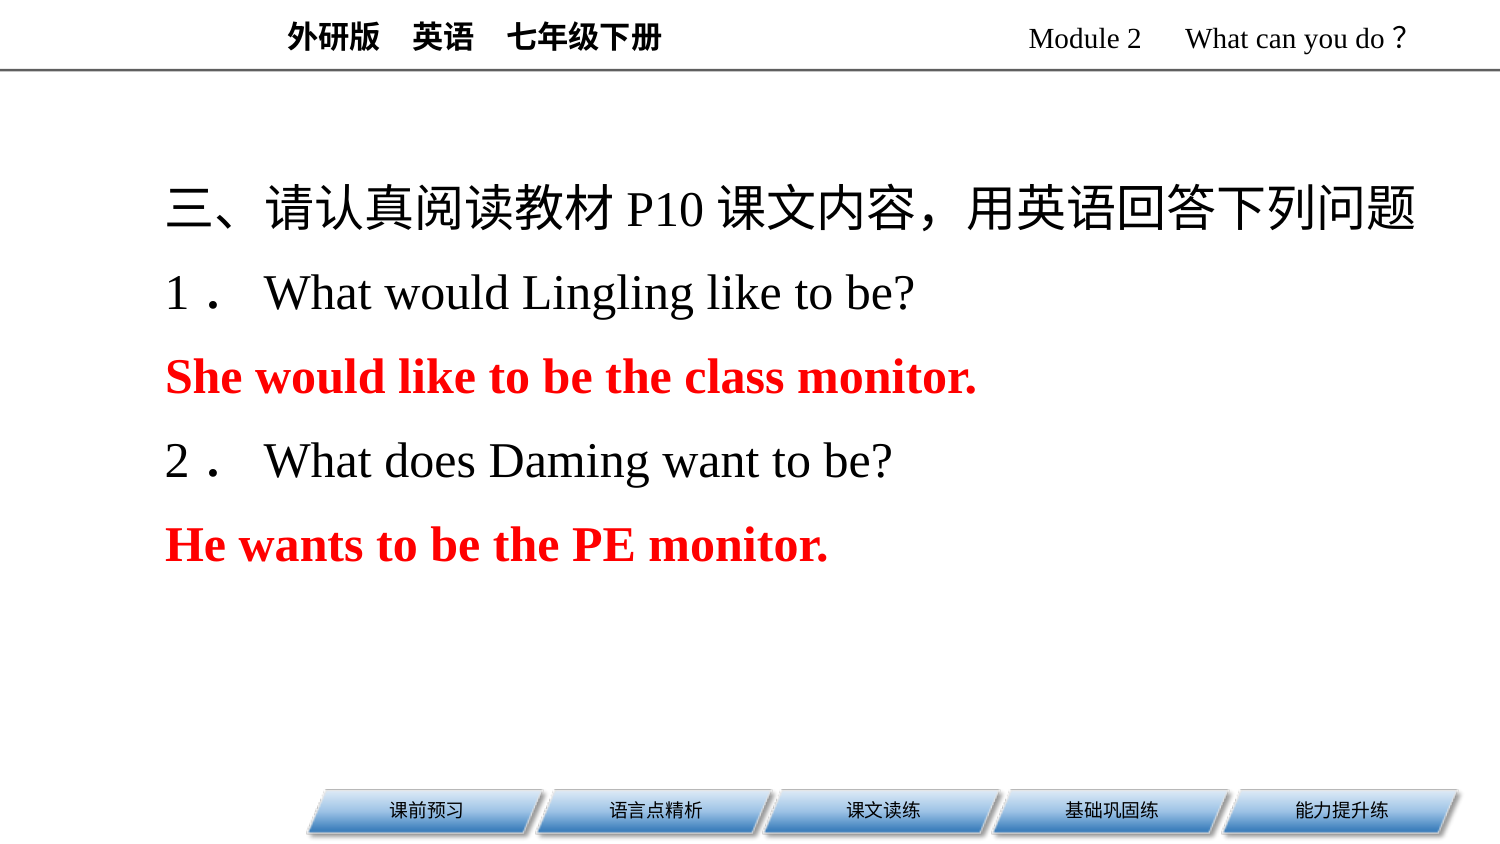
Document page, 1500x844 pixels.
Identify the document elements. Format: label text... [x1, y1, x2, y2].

picture [302, 785, 1468, 844]
list 三、请认真阅读教材P10课文内容，用英语回答下列问题 1．What would Lingling like to be? She would like to be the class monitor. 2．What does Daming want to be? He wants to be the PE monitor. [51, 85, 1449, 608]
